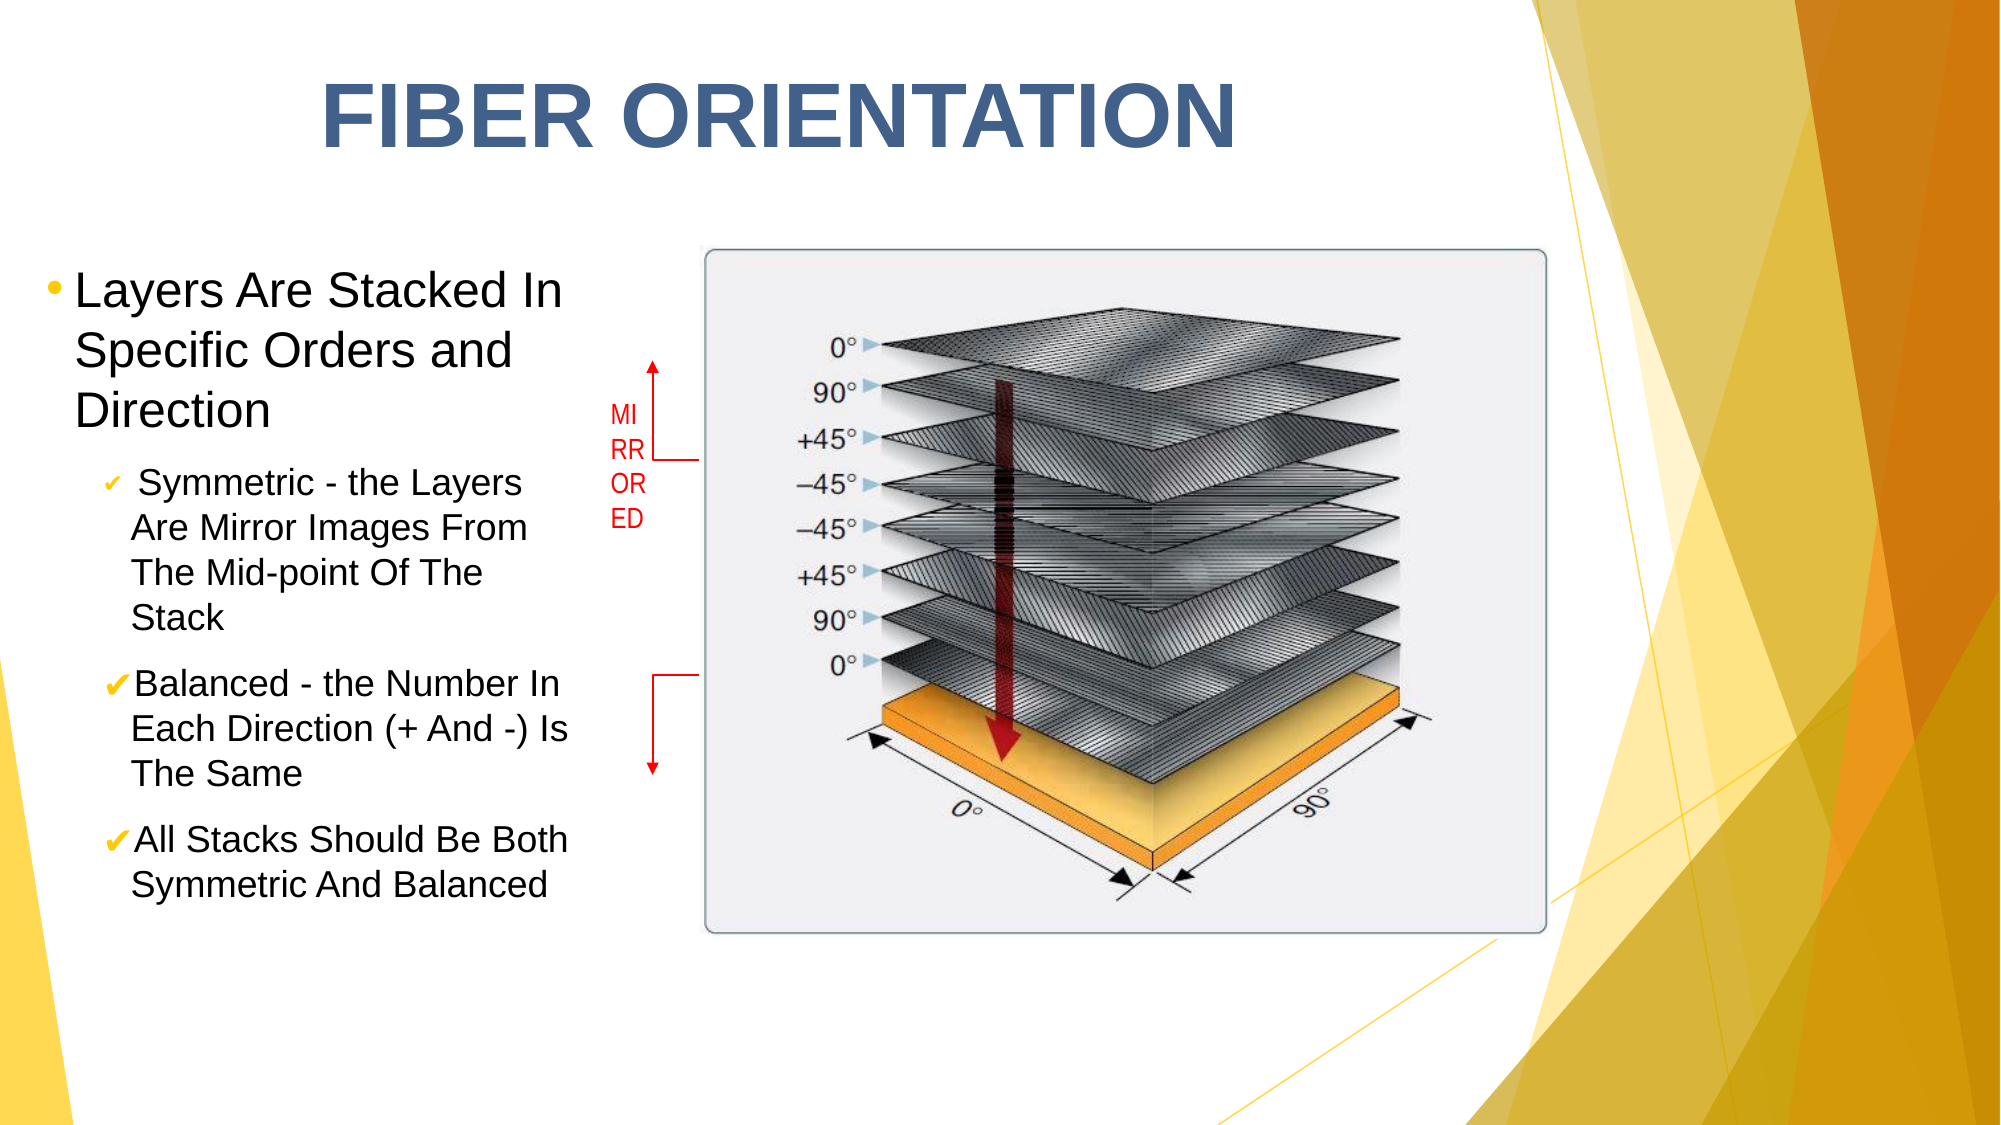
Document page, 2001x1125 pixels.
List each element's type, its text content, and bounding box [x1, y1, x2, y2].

text_box MIRRORED [595, 387, 665, 422]
picture [699, 244, 1551, 939]
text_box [589, 637, 694, 713]
text_box FIBER ORIENTATION [26, 48, 1535, 178]
text_box MIRRORED [595, 505, 665, 543]
list Layers Are Stacked In Specific Orders and Direction Symmetric - the Layers Are Mirror Images From The Mid-point Of The Stack Balanced - the Number In Each Direction (+ And -) Is The Same All Stacks Should Be Both Symmetric And Balanced [31, 249, 595, 1035]
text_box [588, 423, 694, 498]
